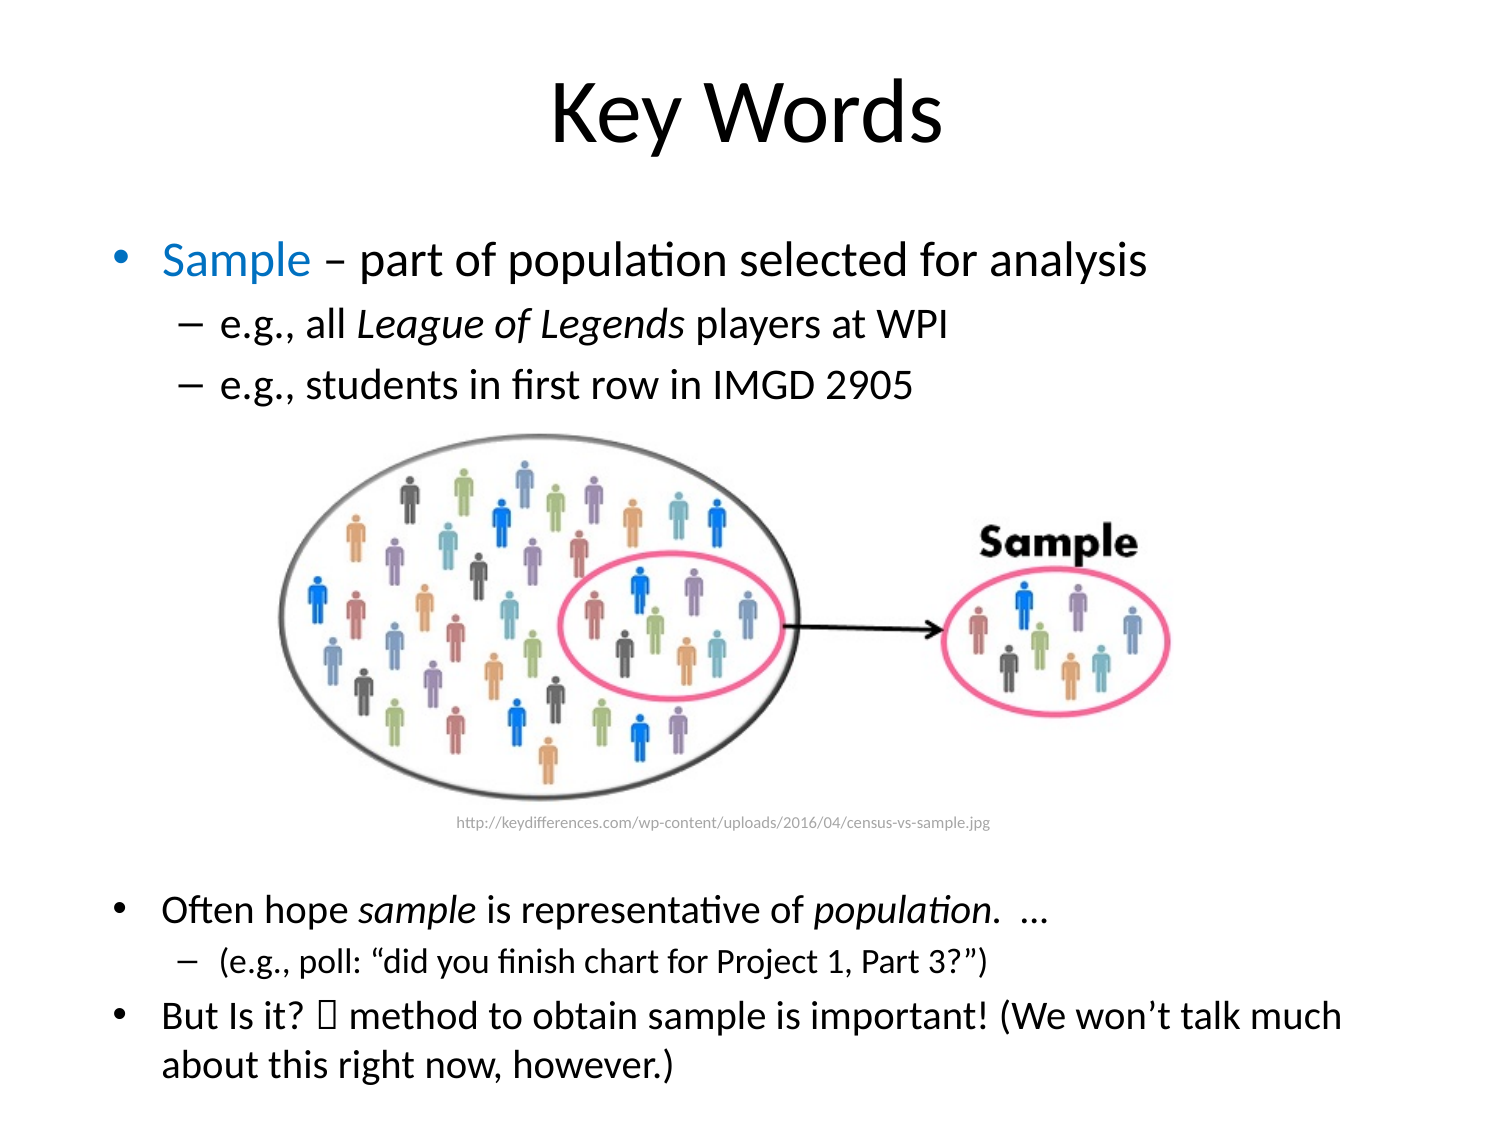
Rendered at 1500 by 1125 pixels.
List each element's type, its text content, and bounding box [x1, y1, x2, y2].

text_box Sample – part of population selected for analysis e.g., all League of Legends players at WPI e.g., students in first row in IMGD 2905 [97, 218, 1448, 417]
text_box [274, 430, 1177, 841]
title Key Words [72, 12, 1423, 200]
list Often hope sample is representative of population. … (e.g., poll: “did you finish chart for Project 1, Part 3?”) But Is it?  method to obtain sample is important! (We won’t talk much about this right now, however.) [97, 875, 1448, 1100]
